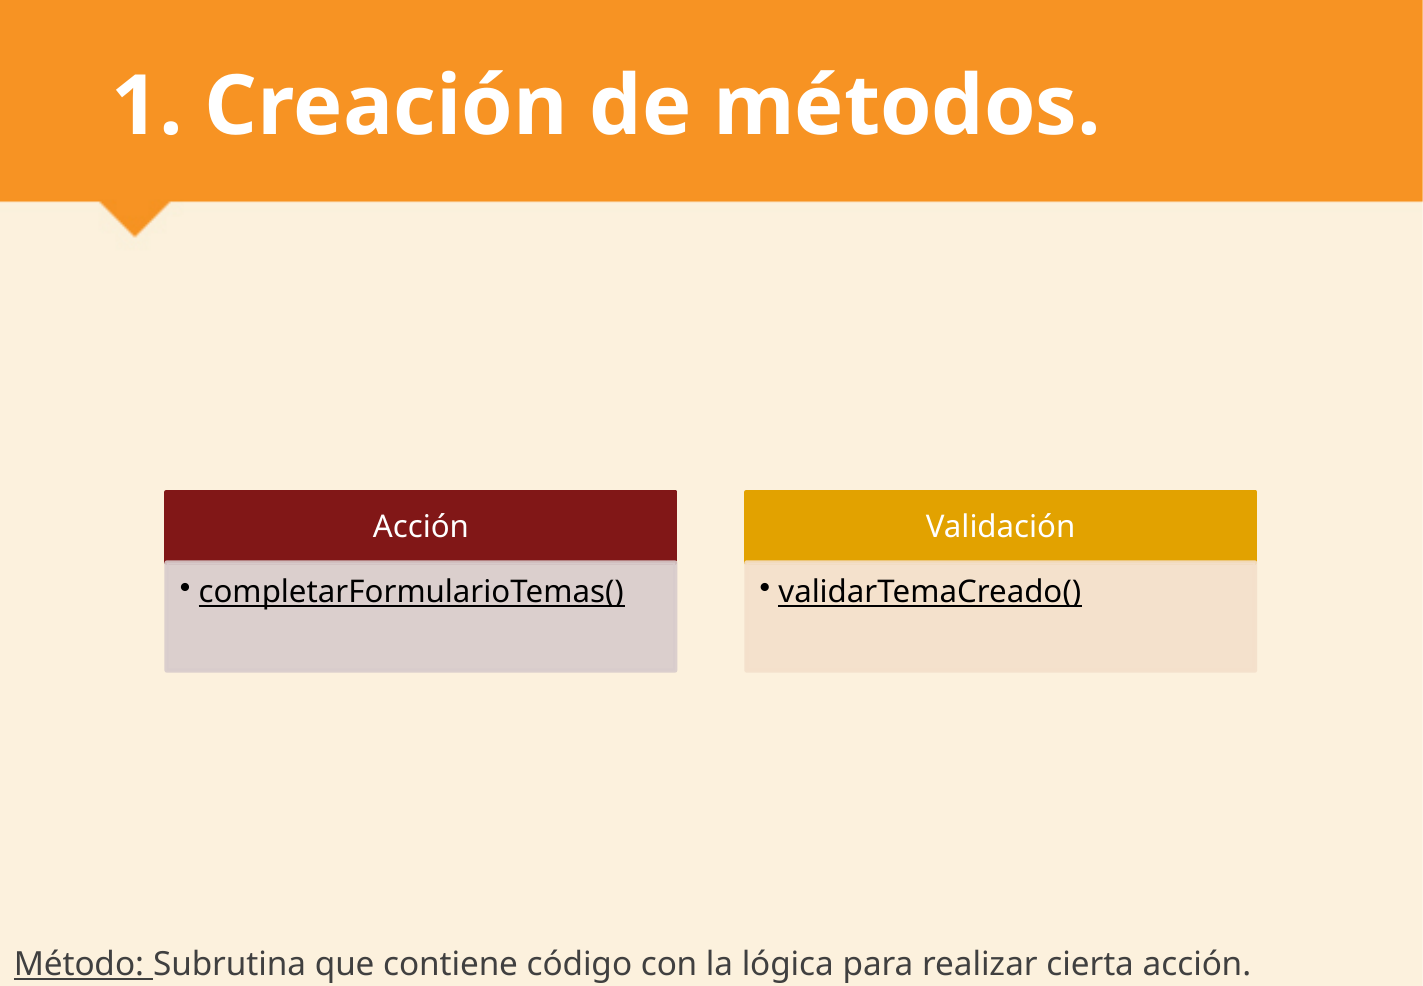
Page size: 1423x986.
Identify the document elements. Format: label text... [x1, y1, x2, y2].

list Método: Subrutina que contiene código con la lógica para realizar cierta acción. [0, 914, 1423, 986]
title 1. Creación de métodos. [97, 43, 1302, 139]
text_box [166, 211, 1256, 951]
picture [0, 0, 1423, 914]
